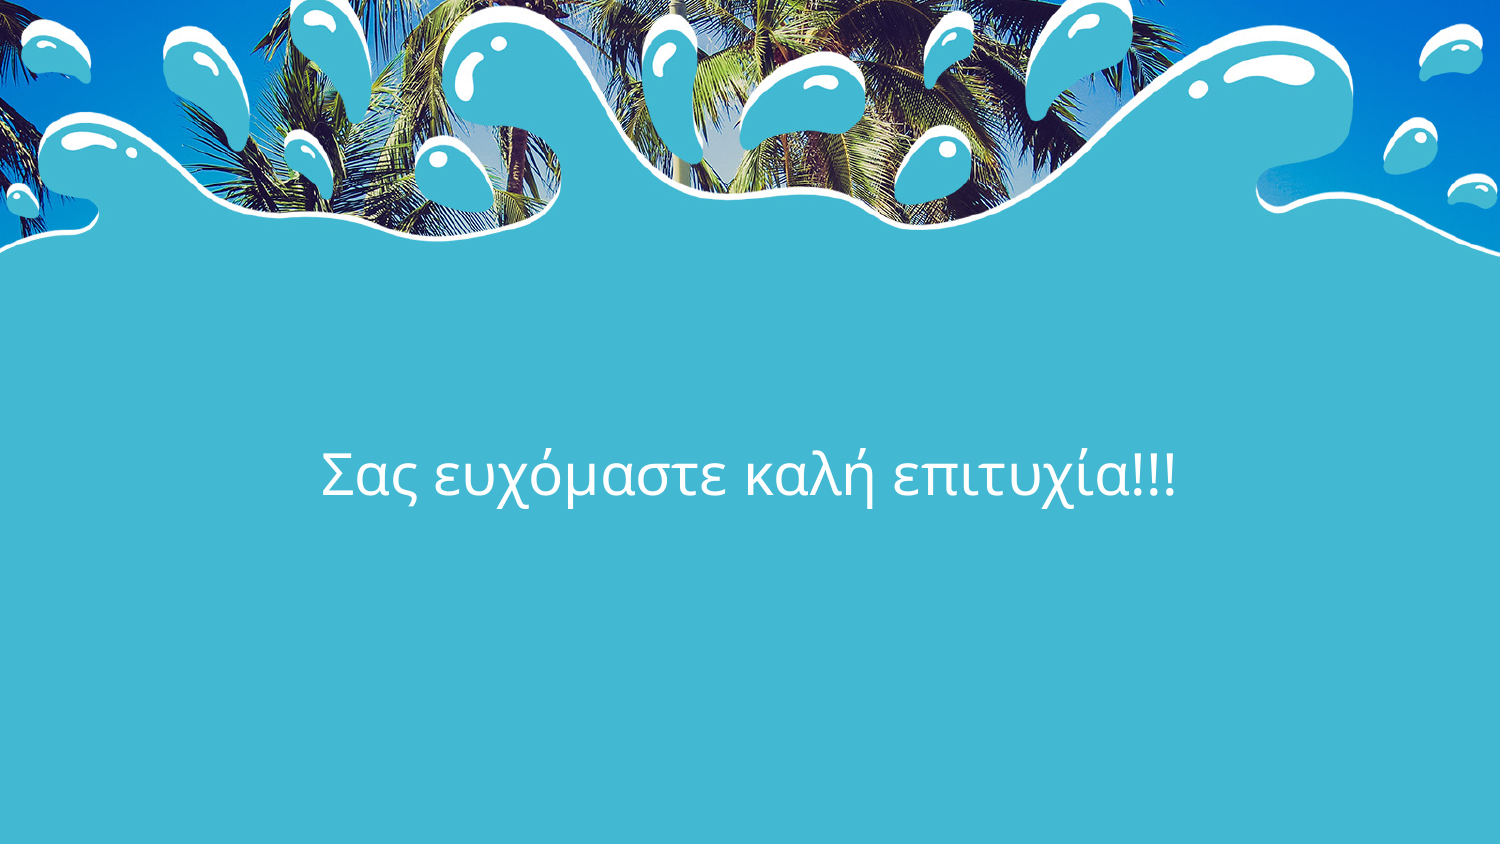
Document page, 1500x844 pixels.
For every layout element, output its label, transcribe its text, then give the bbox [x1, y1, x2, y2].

picture [0, 0, 1500, 844]
text_box Σας ευχόμαστε καλή επιτυχία!!! [112, 329, 1388, 515]
